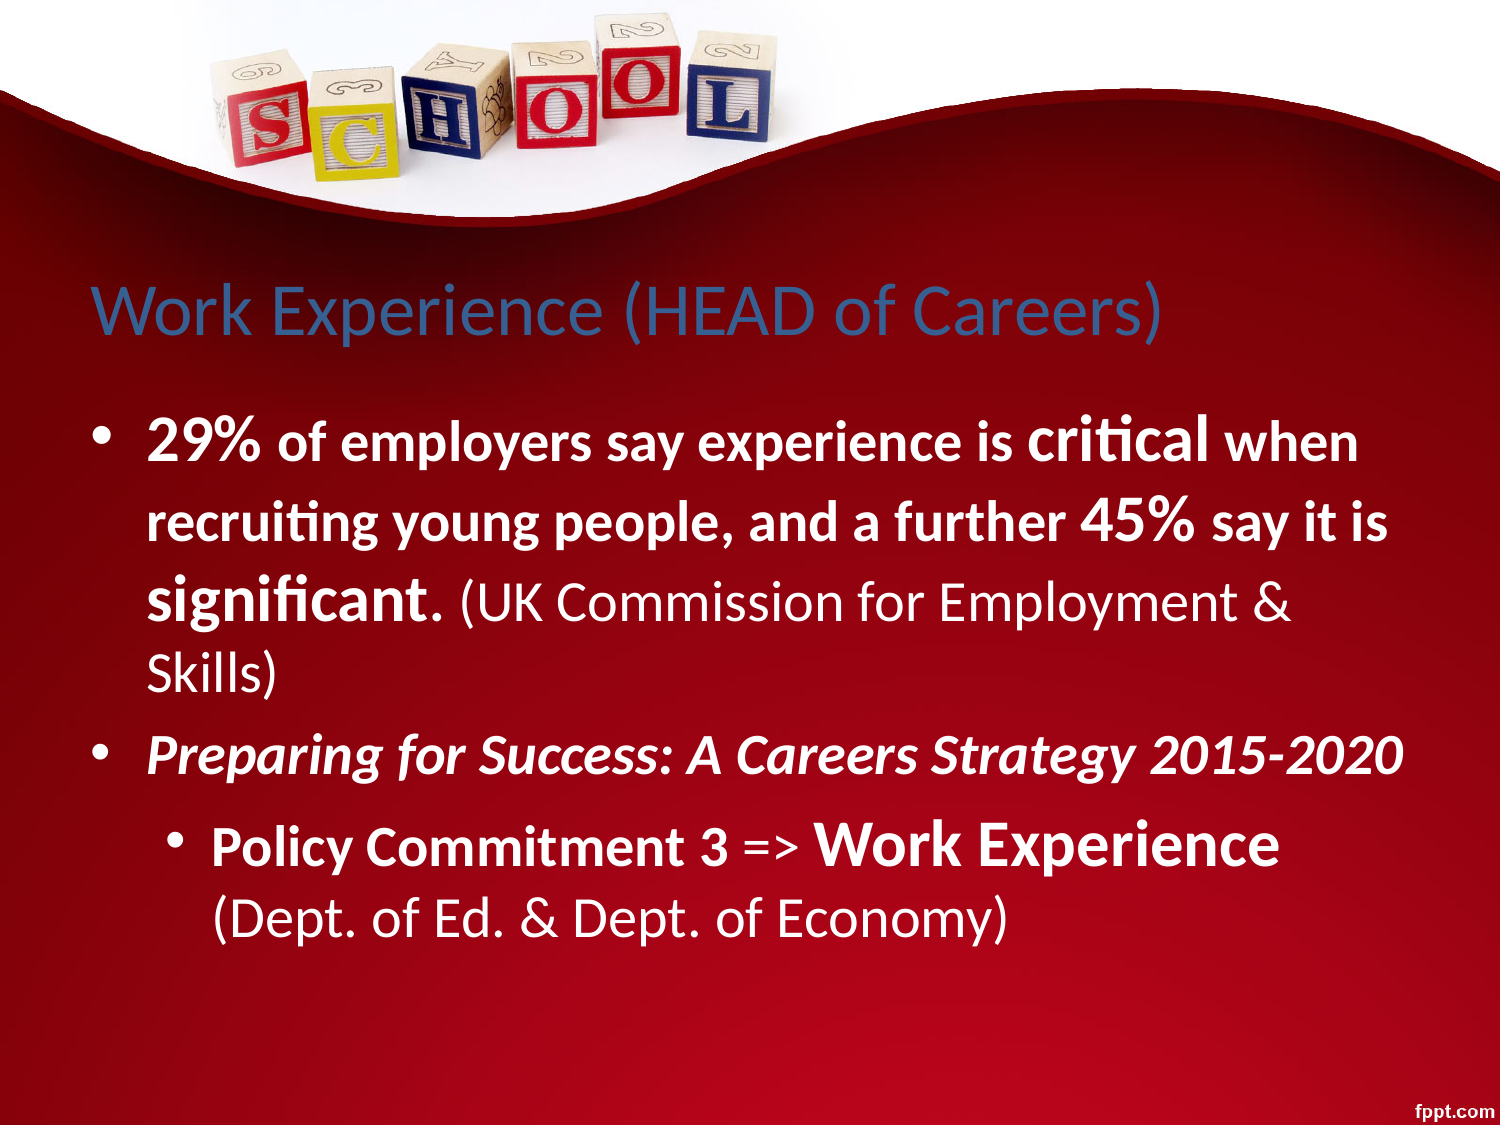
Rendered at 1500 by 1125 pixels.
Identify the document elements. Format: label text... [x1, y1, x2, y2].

list 29% of employers say experience is critical when recruiting young people, and a further 45% say it is significant. (UK Commission for Employment & Skills) Preparing for Success: A Careers Strategy 2015-2020 Policy Commitment 3 => Work Experience (Dept. of Ed. & Dept. of Economy) [74, 386, 1426, 1031]
picture [0, 0, 1500, 1125]
title Work Experience (HEAD of Careers) [74, 211, 1426, 386]
